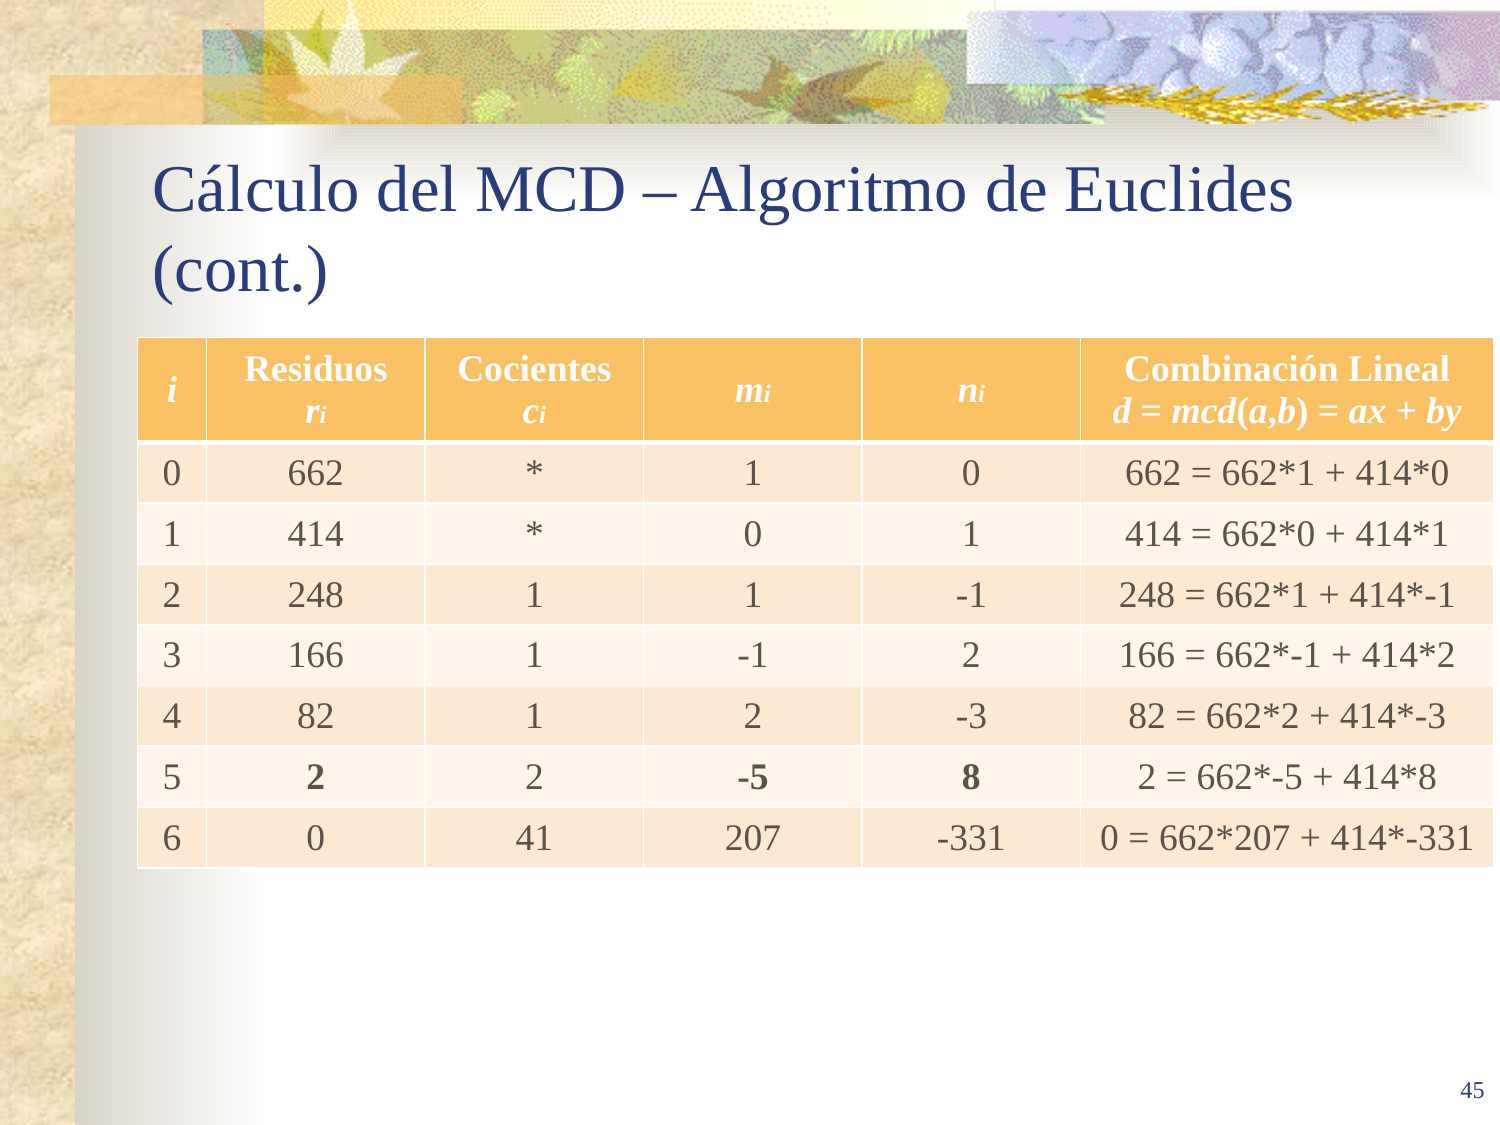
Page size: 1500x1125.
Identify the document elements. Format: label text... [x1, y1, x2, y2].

table_cell 0 = 662*207 + 414*-331 [1081, 808, 1493, 867]
slide_number 45 [1349, 1051, 1500, 1125]
table_cell -1 [863, 565, 1080, 624]
title Cálculo del MCD – Algoritmo de Euclides (cont.) [137, 87, 1500, 313]
table_cell 3 [138, 626, 206, 685]
table_header mi [644, 338, 861, 440]
table_cell 2 [138, 565, 206, 624]
table_cell 82 [207, 686, 424, 745]
table_cell 1 [644, 445, 861, 502]
table_cell 662 [207, 445, 424, 502]
table_header Residuos ri [207, 338, 424, 440]
table_cell 0 [207, 808, 424, 867]
table_cell 2 [426, 747, 643, 806]
table_header Combinación Lineal d = mcd(a,b) = ax + by [1081, 338, 1493, 440]
table_cell 248 = 662*1 + 414*-1 [1081, 565, 1493, 624]
table_cell 248 [207, 565, 424, 624]
table_cell 414 = 662*0 + 414*1 [1081, 504, 1493, 563]
table_cell * [426, 445, 643, 502]
table_header Cocientes ci [426, 338, 643, 440]
table_cell * [426, 504, 643, 563]
table_cell 1 [426, 626, 643, 685]
table_cell 207 [644, 808, 861, 867]
table_cell 82 = 662*2 + 414*-3 [1081, 686, 1493, 745]
table_header ni [863, 338, 1080, 440]
table_cell 2 [207, 747, 424, 806]
table_cell 414 [207, 504, 424, 563]
table_cell 41 [426, 808, 643, 867]
table_cell 1 [863, 504, 1080, 563]
table_cell 2 [644, 686, 861, 745]
table_cell -3 [863, 686, 1080, 745]
table_cell 166 = 662*-1 + 414*2 [1081, 626, 1493, 685]
table_cell 0 [644, 504, 861, 563]
table_cell 0 [863, 445, 1080, 502]
table_cell 1 [644, 565, 861, 624]
table_cell 6 [138, 808, 206, 867]
table_cell 4 [138, 686, 206, 745]
table_header i [138, 338, 206, 440]
table_cell 1 [426, 565, 643, 624]
table_cell 662 = 662*1 + 414*0 [1081, 445, 1493, 502]
table_cell 2 [863, 626, 1080, 685]
table_cell -5 [644, 747, 861, 806]
table_cell 5 [138, 747, 206, 806]
table_cell 2 = 662*-5 + 414*8 [1081, 747, 1493, 806]
table_cell 166 [207, 626, 424, 685]
table_cell 1 [426, 686, 643, 745]
table_cell 0 [138, 445, 206, 502]
table_cell -1 [644, 626, 861, 685]
table_cell 1 [138, 504, 206, 563]
picture [0, 0, 1500, 1125]
table_cell -331 [863, 808, 1080, 867]
table_cell 8 [863, 747, 1080, 806]
